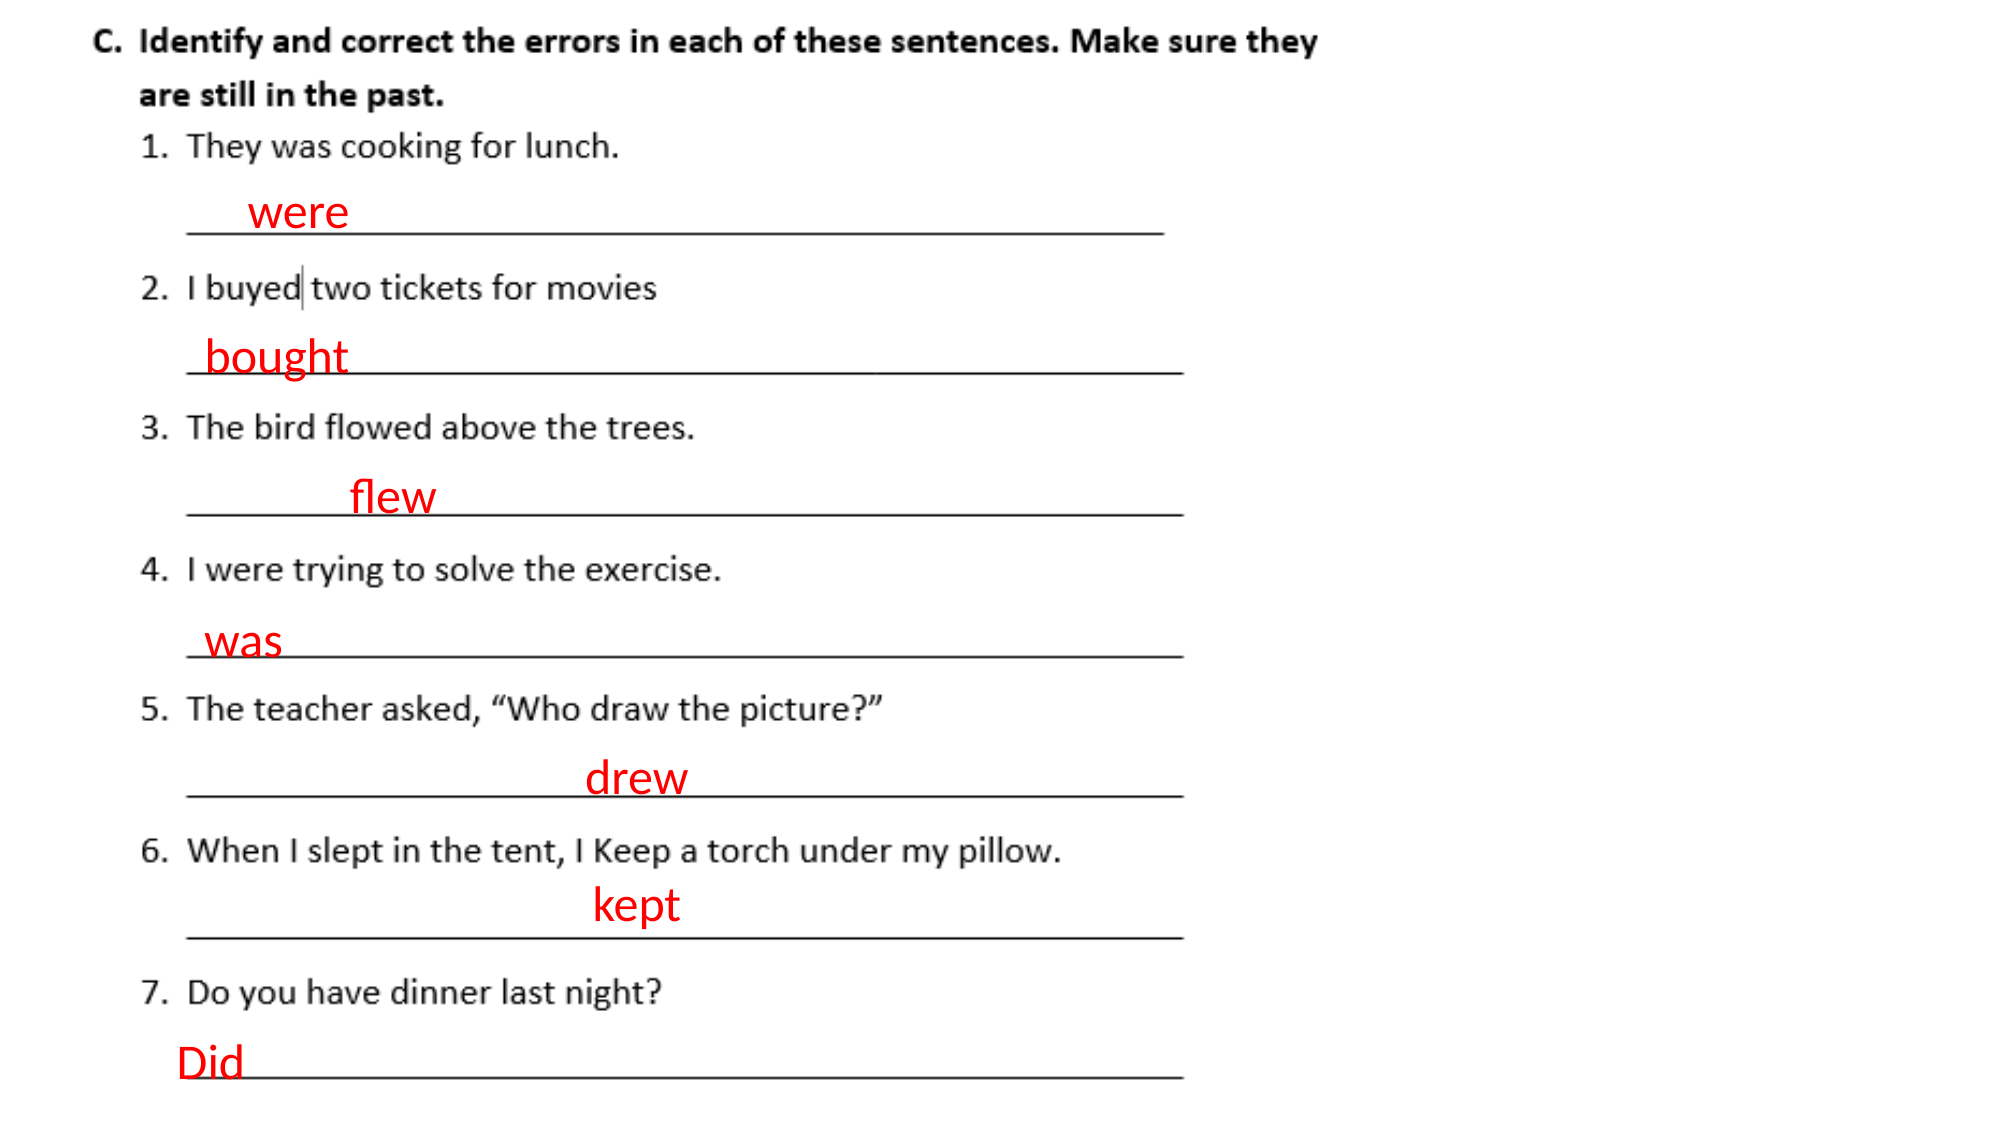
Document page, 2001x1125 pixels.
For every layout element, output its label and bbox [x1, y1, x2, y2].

picture [55, 23, 1333, 1099]
